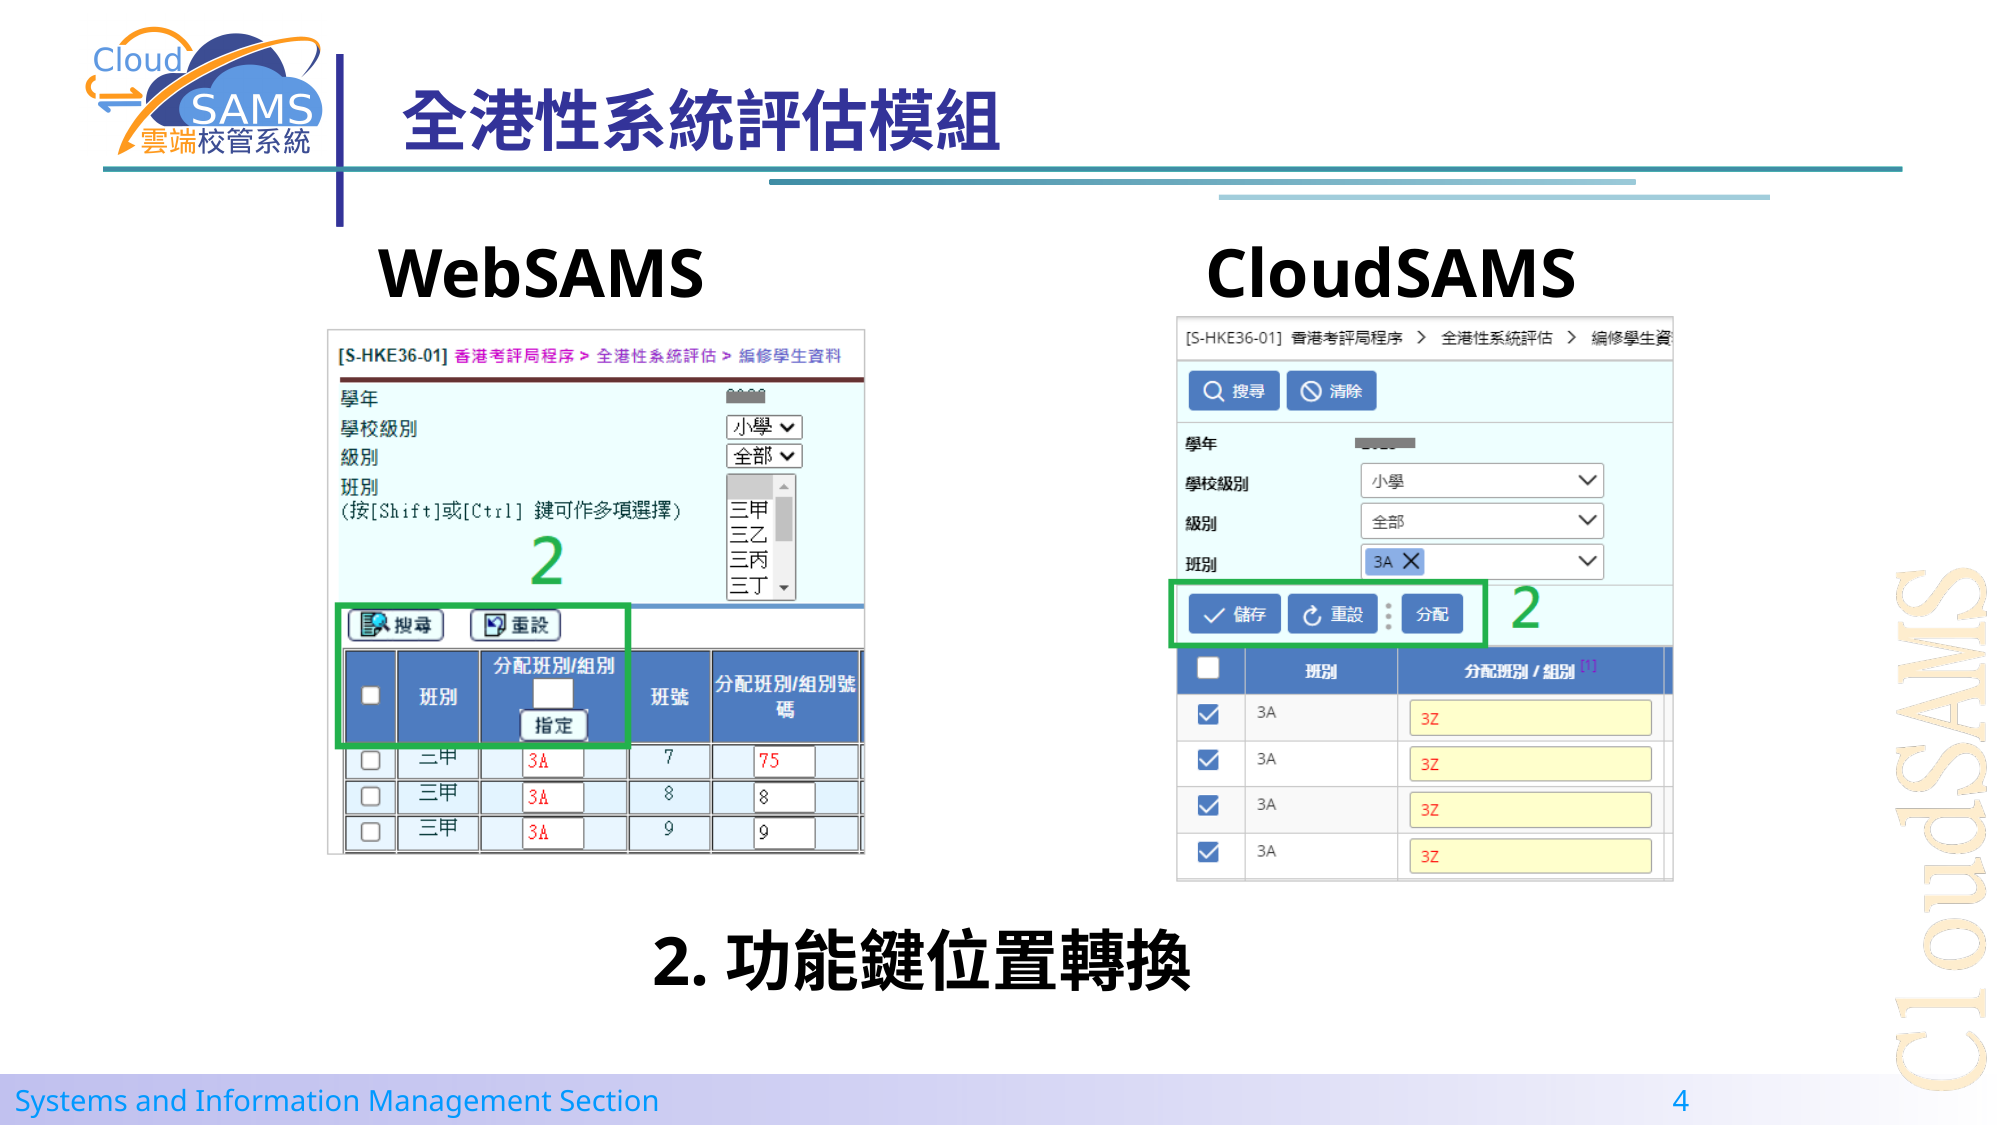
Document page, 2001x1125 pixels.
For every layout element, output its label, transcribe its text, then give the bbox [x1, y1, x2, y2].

picture [322, 324, 881, 864]
picture [1830, 495, 2001, 1125]
text_box 2.功能鍵位置轉換 [637, 911, 1243, 1024]
picture [1132, 315, 1684, 901]
text_box WebSAMS CloudSAMS [363, 192, 1930, 318]
title 全港性系統評估模組 [386, 41, 1954, 167]
picture [79, 13, 327, 156]
